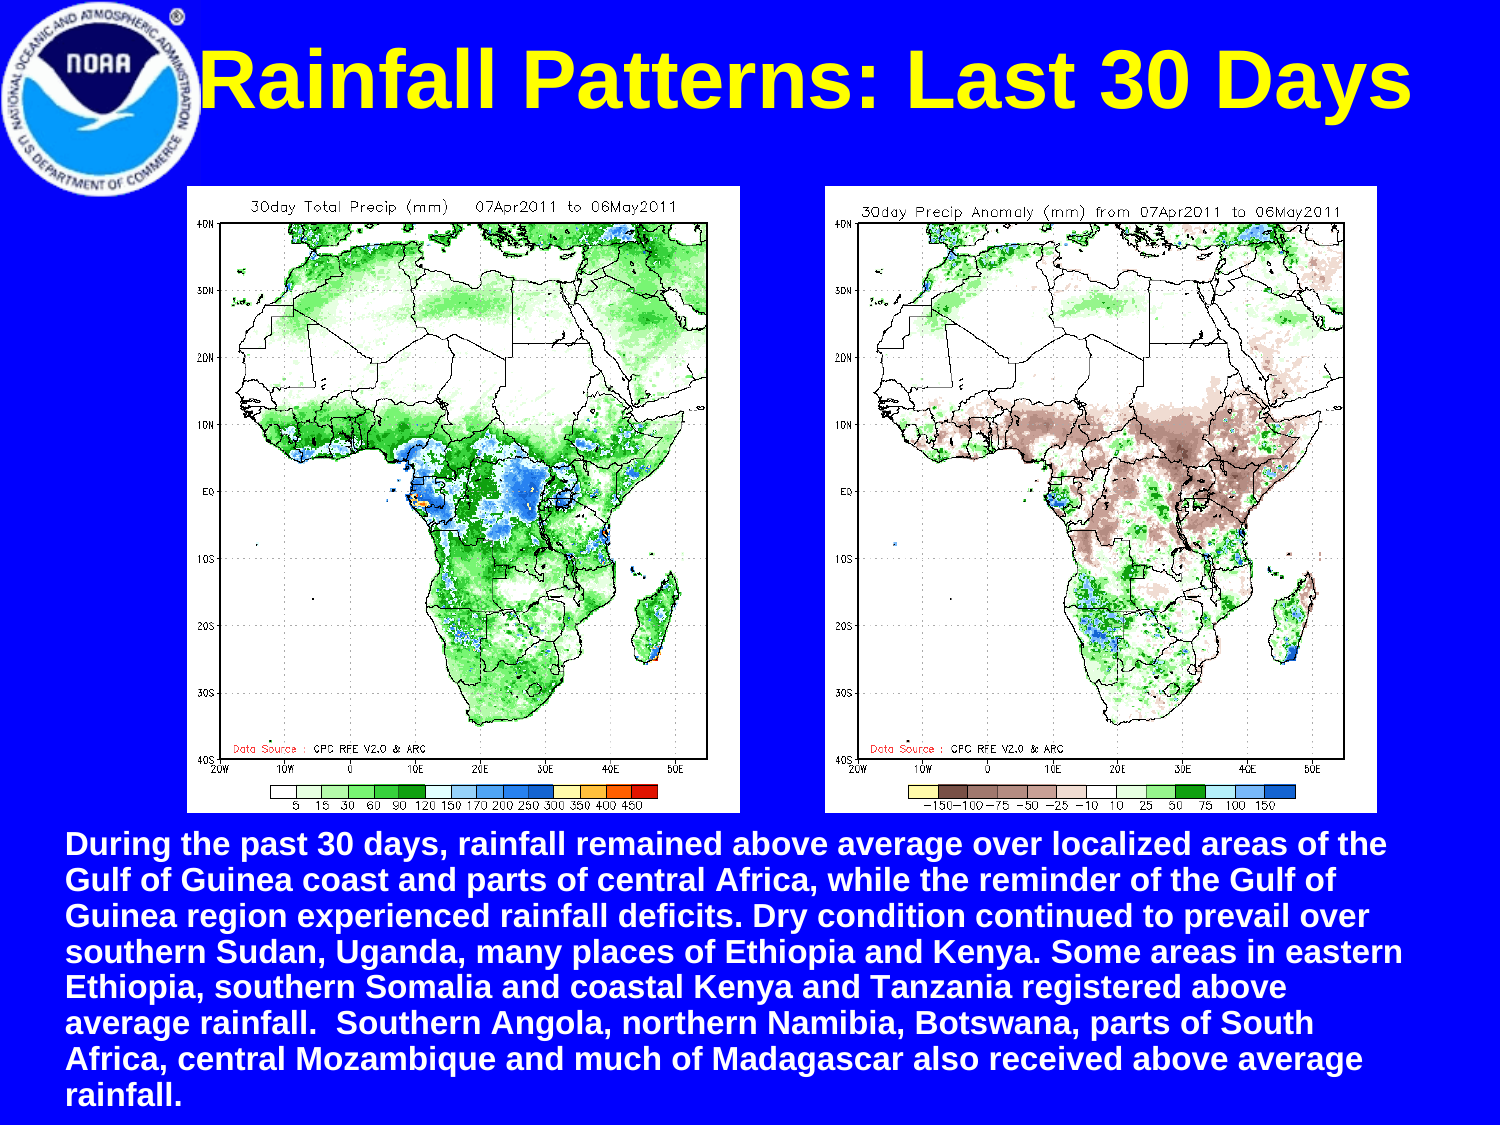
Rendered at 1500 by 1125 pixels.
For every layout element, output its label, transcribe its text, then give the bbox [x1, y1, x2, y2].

text_box During the past 30 days, rainfall remained above average over localized areas of the Gulf of Guinea coast and parts of central Africa, while the reminder of the Gulf of Guinea region experienced rainfall deficits. Dry condition continued to prevail over southern Sudan, Uganda, many places of Ethiopia and Kenya. Some areas in eastern Ethiopia, southern Somalia and coastal Kenya and Tanzania registered above average rainfall. Southern Angola, northern Namibia, Botswana, parts of South Africa, central Mozambique and much of Madagascar also received above average rainfall. [50, 818, 1438, 1086]
picture [0, 0, 740, 813]
picture [824, 186, 1377, 813]
title Rainfall Patterns: Last 30 Days [174, 0, 1438, 150]
